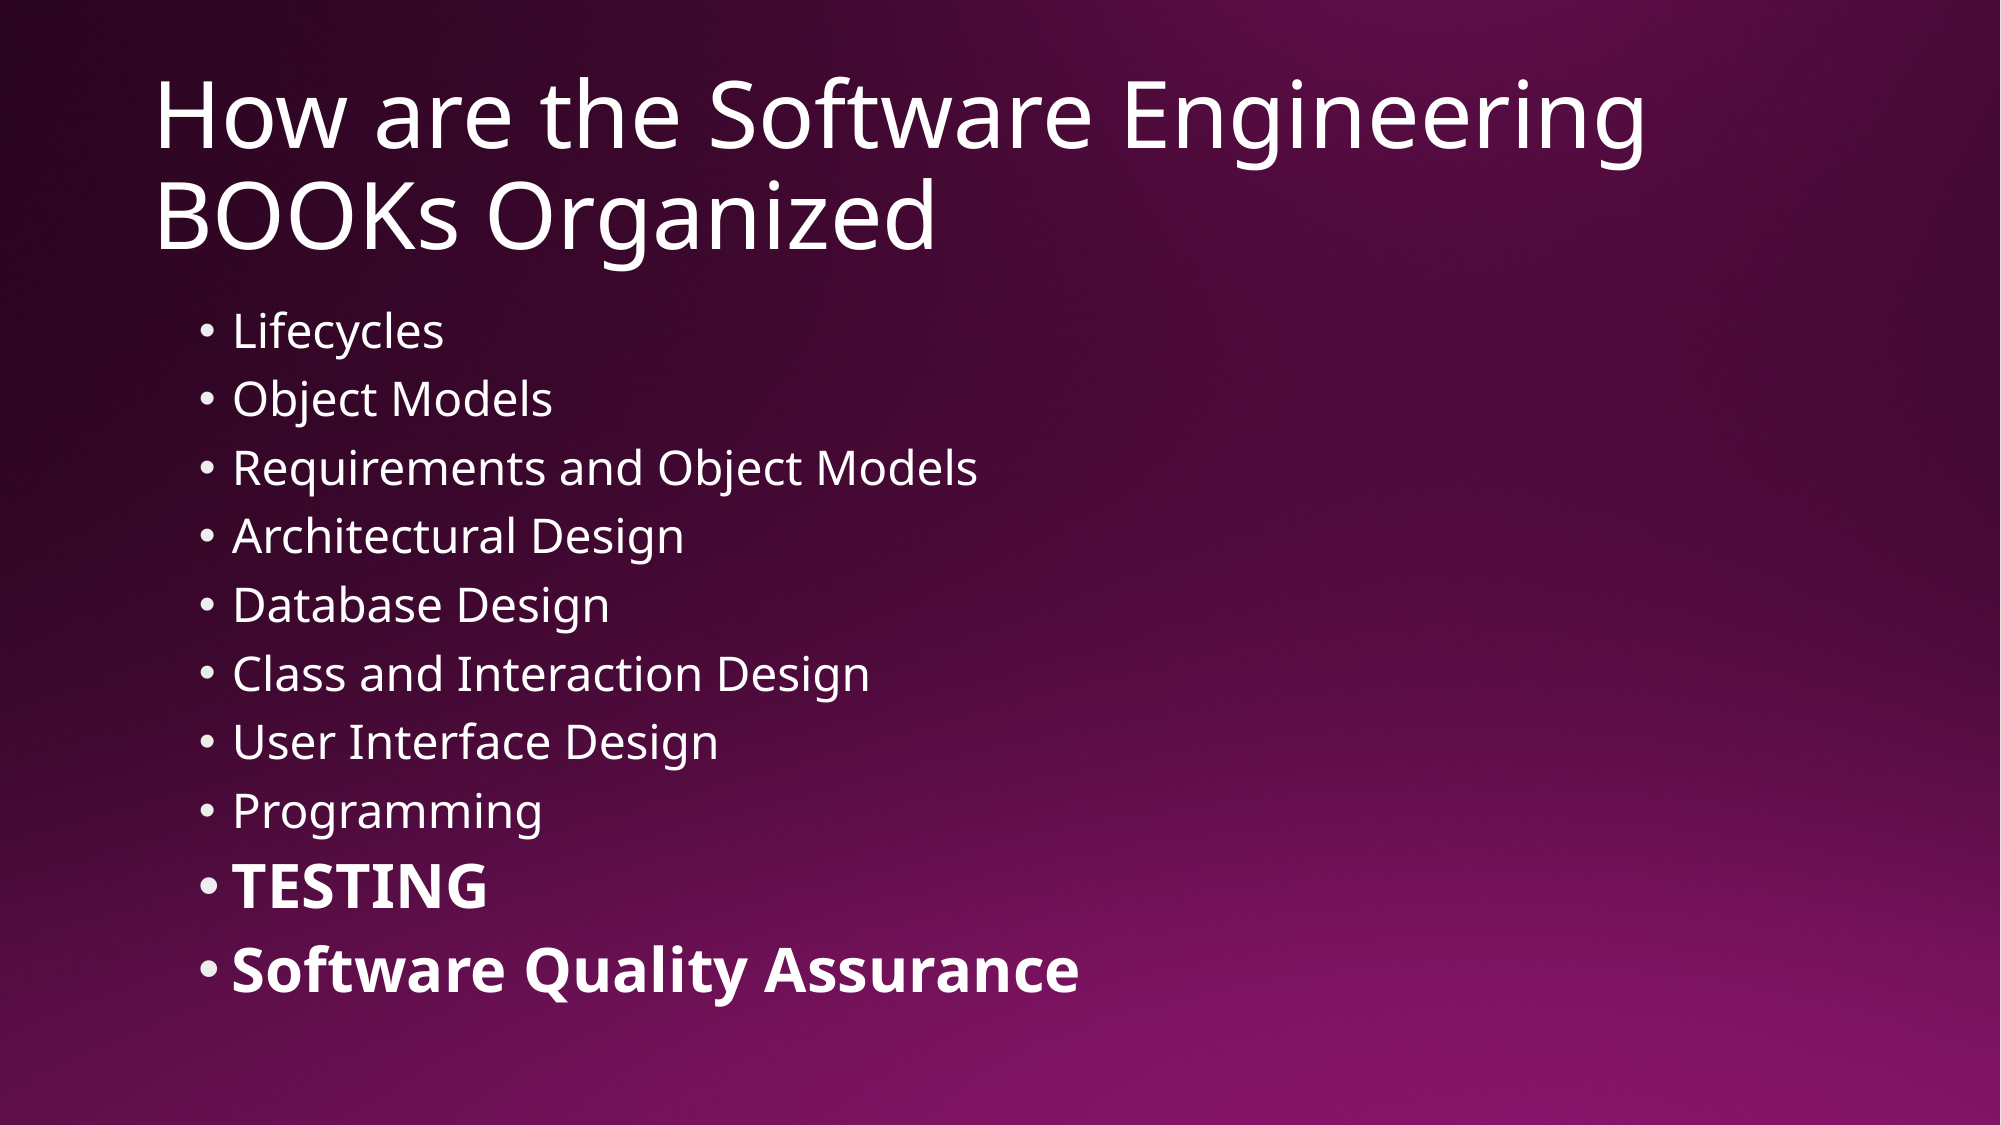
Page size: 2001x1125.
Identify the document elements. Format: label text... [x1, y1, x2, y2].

picture [0, 0, 2001, 1125]
list Lifecycles Object Models Requirements and Object Models Architectural Design Database Design Class and Interaction Design User Interface Design Programming TESTING Software Quality Assurance [183, 299, 1863, 1014]
title How are the Software Engineering BOOKs Organized [137, 59, 1863, 278]
